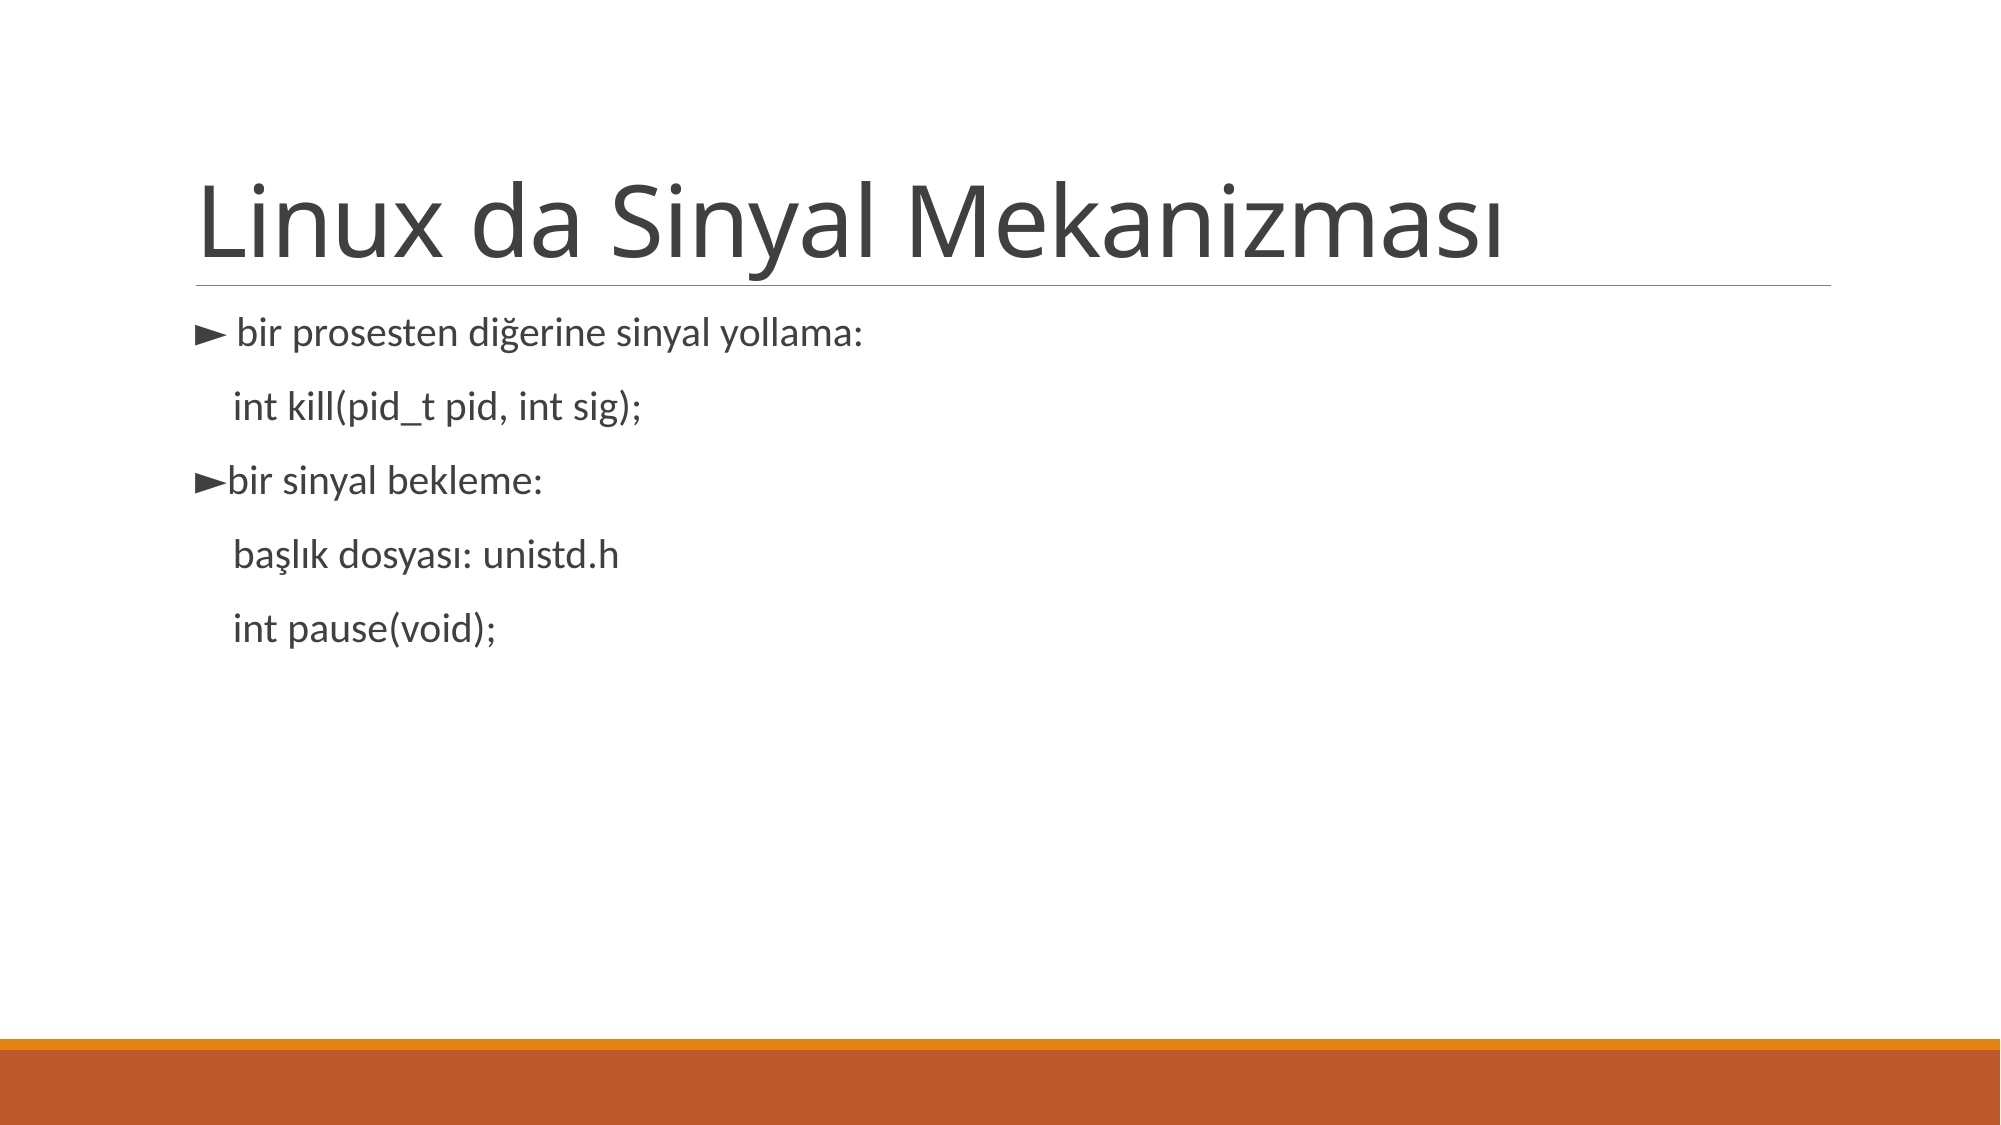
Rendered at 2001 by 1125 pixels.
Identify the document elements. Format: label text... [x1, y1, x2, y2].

title Linux da Sinyal Mekanizması [180, 47, 1830, 285]
list ► bir prosesten diğerine sinyal yollama: int kill(pid_t pid, int sig); ►bir sinyal bekleme: başlık dosyası: unistd.h int pause(void); [180, 302, 1830, 963]
